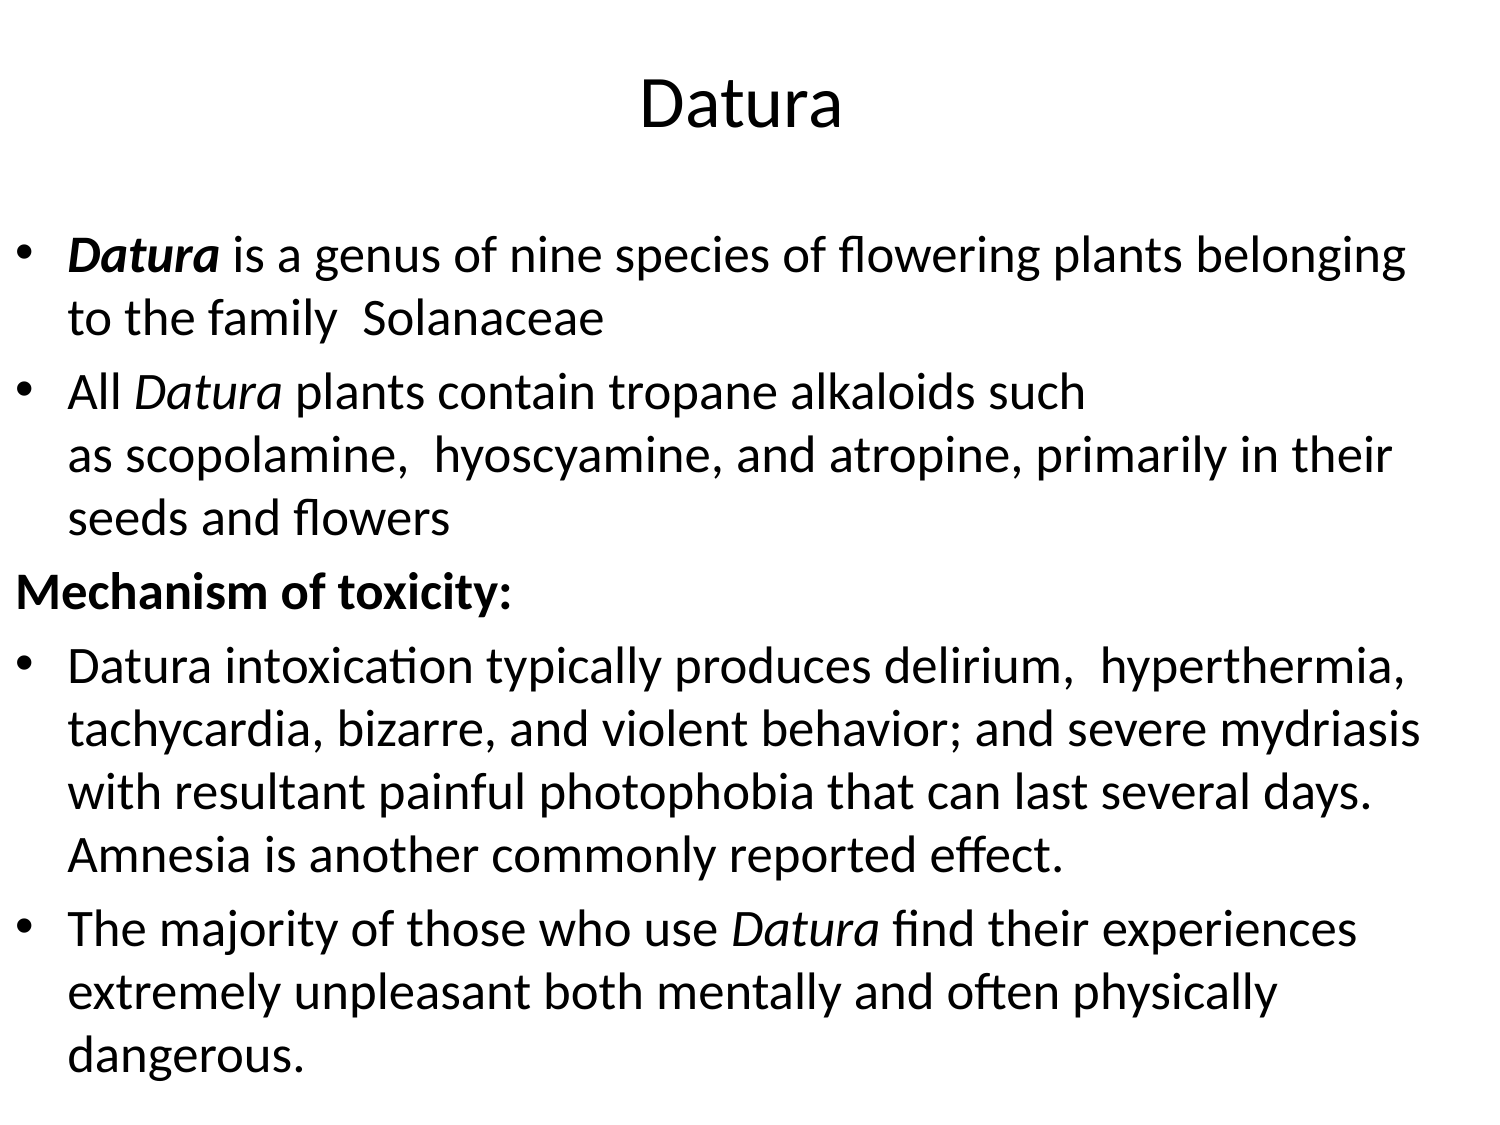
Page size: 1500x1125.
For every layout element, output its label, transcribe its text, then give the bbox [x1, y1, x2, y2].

title Datura [75, 45, 1425, 150]
list Datura is a genus of nine species of flowering plants belonging to the family Solanaceae All Datura plants contain tropane alkaloids such as scopolamine, hyoscyamine, and atropine, primarily in their seeds and flowers Mechanism of toxicity: Datura intoxication typically produces delirium, hyperthermia, tachycardia, bizarre, and violent behavior; and severe mydriasis with resultant painful photophobia that can last several days. Amnesia is another commonly reported effect. The majority of those who use Datura find their experiences extremely unpleasant both mentally and often physically dangerous. [0, 212, 1450, 1125]
